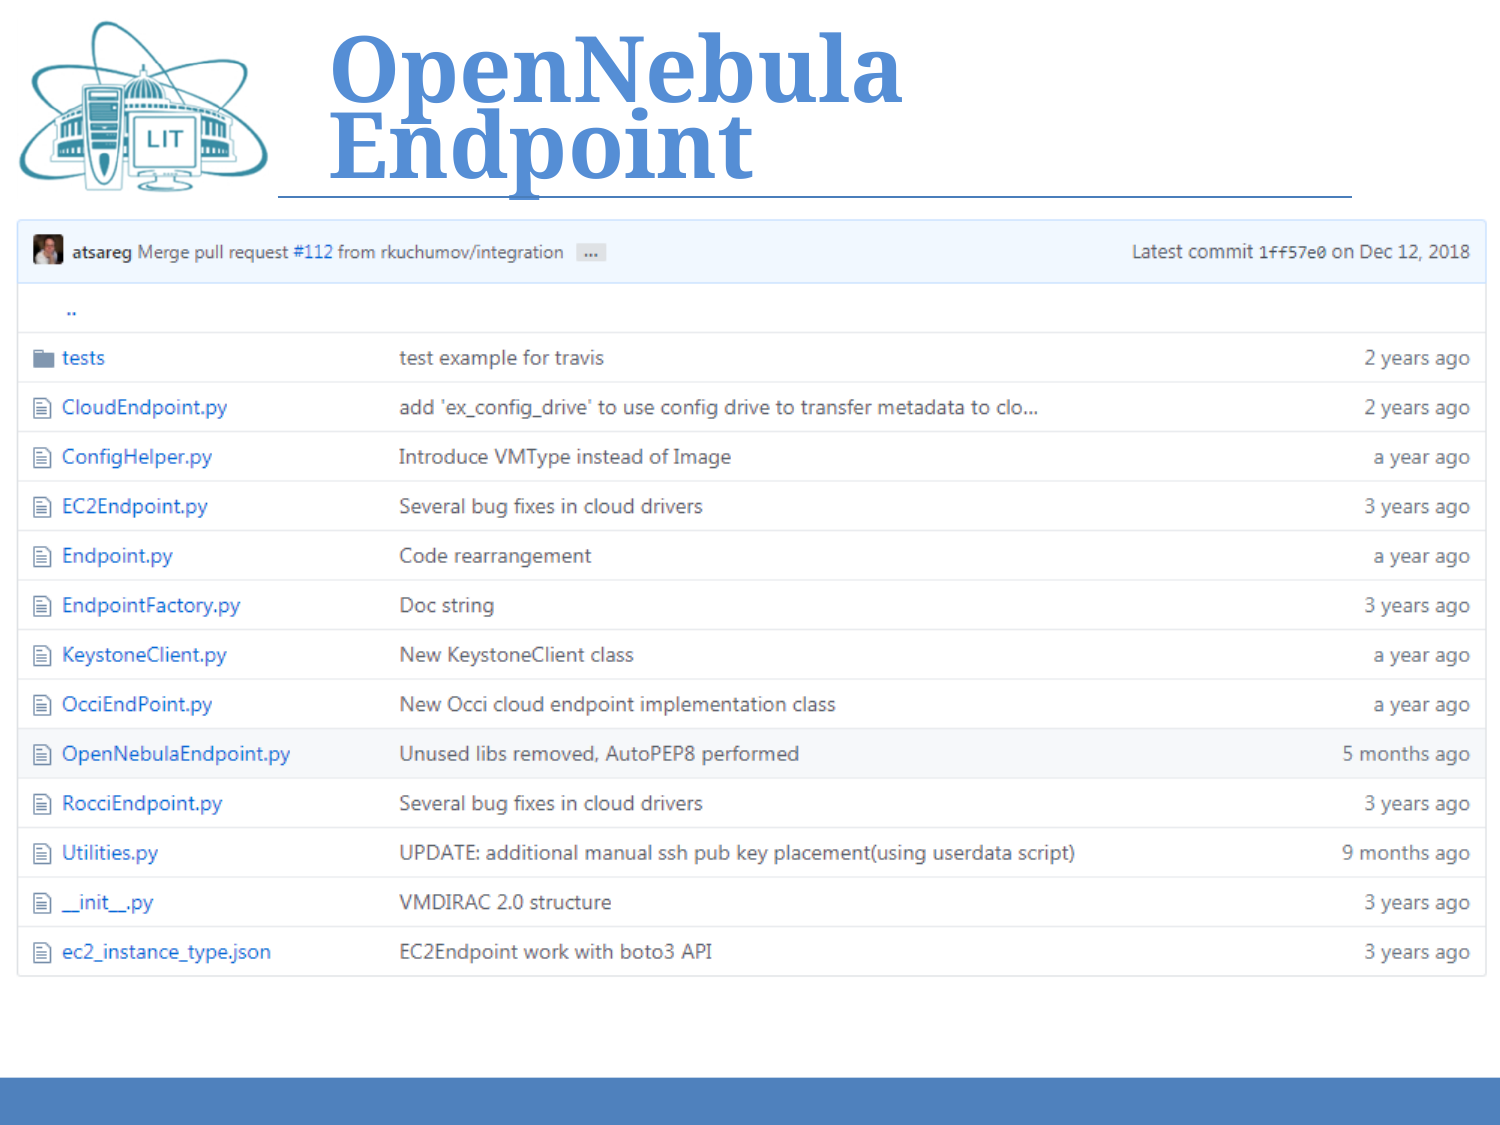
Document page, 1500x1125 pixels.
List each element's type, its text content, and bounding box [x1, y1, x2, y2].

text_box OpenNebula Endpoint [313, 45, 1361, 197]
picture [5, 207, 1500, 994]
text_box [0, 1077, 1500, 1125]
picture [17, 17, 269, 199]
